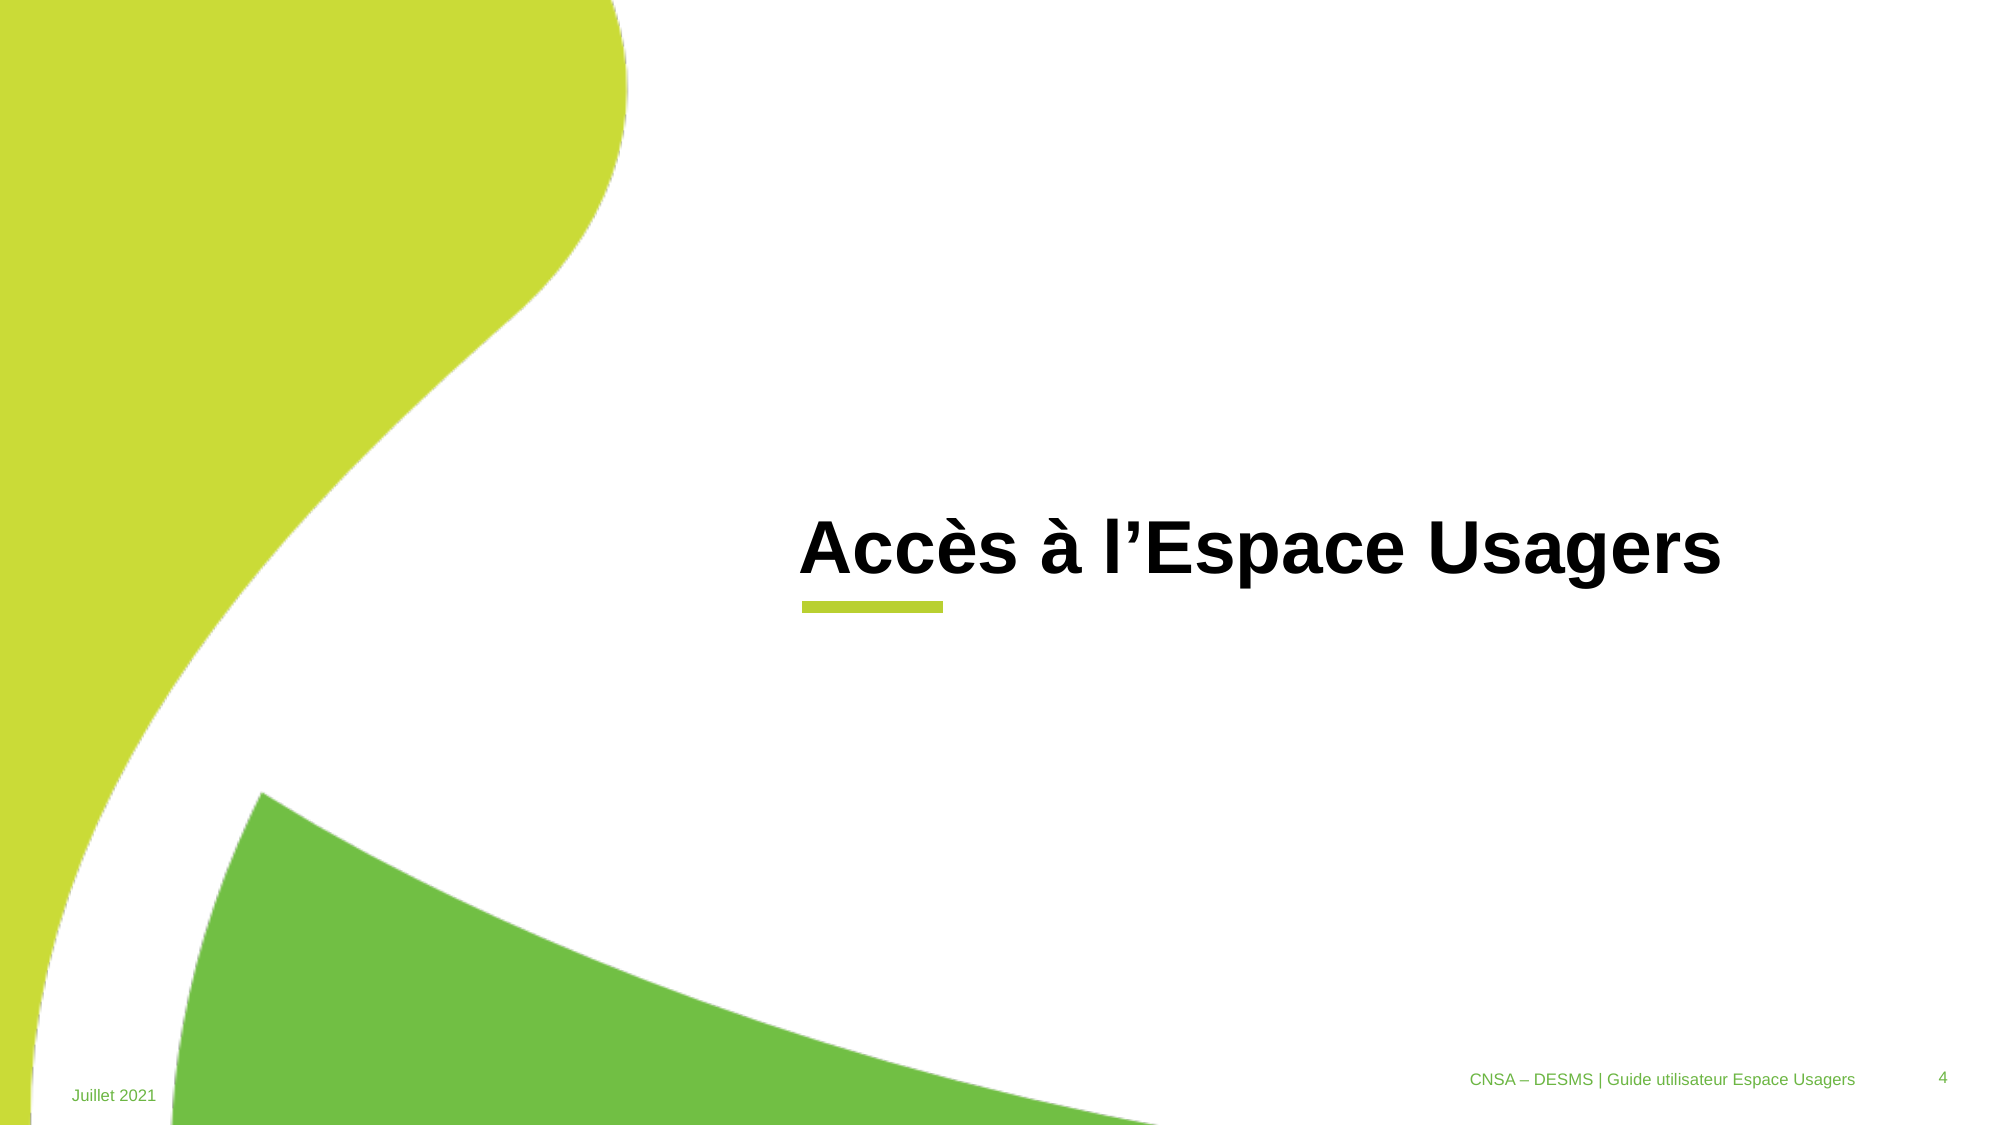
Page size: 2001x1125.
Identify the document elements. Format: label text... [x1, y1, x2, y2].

slide_number 4 [1871, 1059, 1963, 1096]
list Accès à l’Espace Usagers [783, 412, 1824, 598]
footer CNSA – DESMS | Guide utilisateur Espace Usagers [1061, 1060, 1872, 1097]
